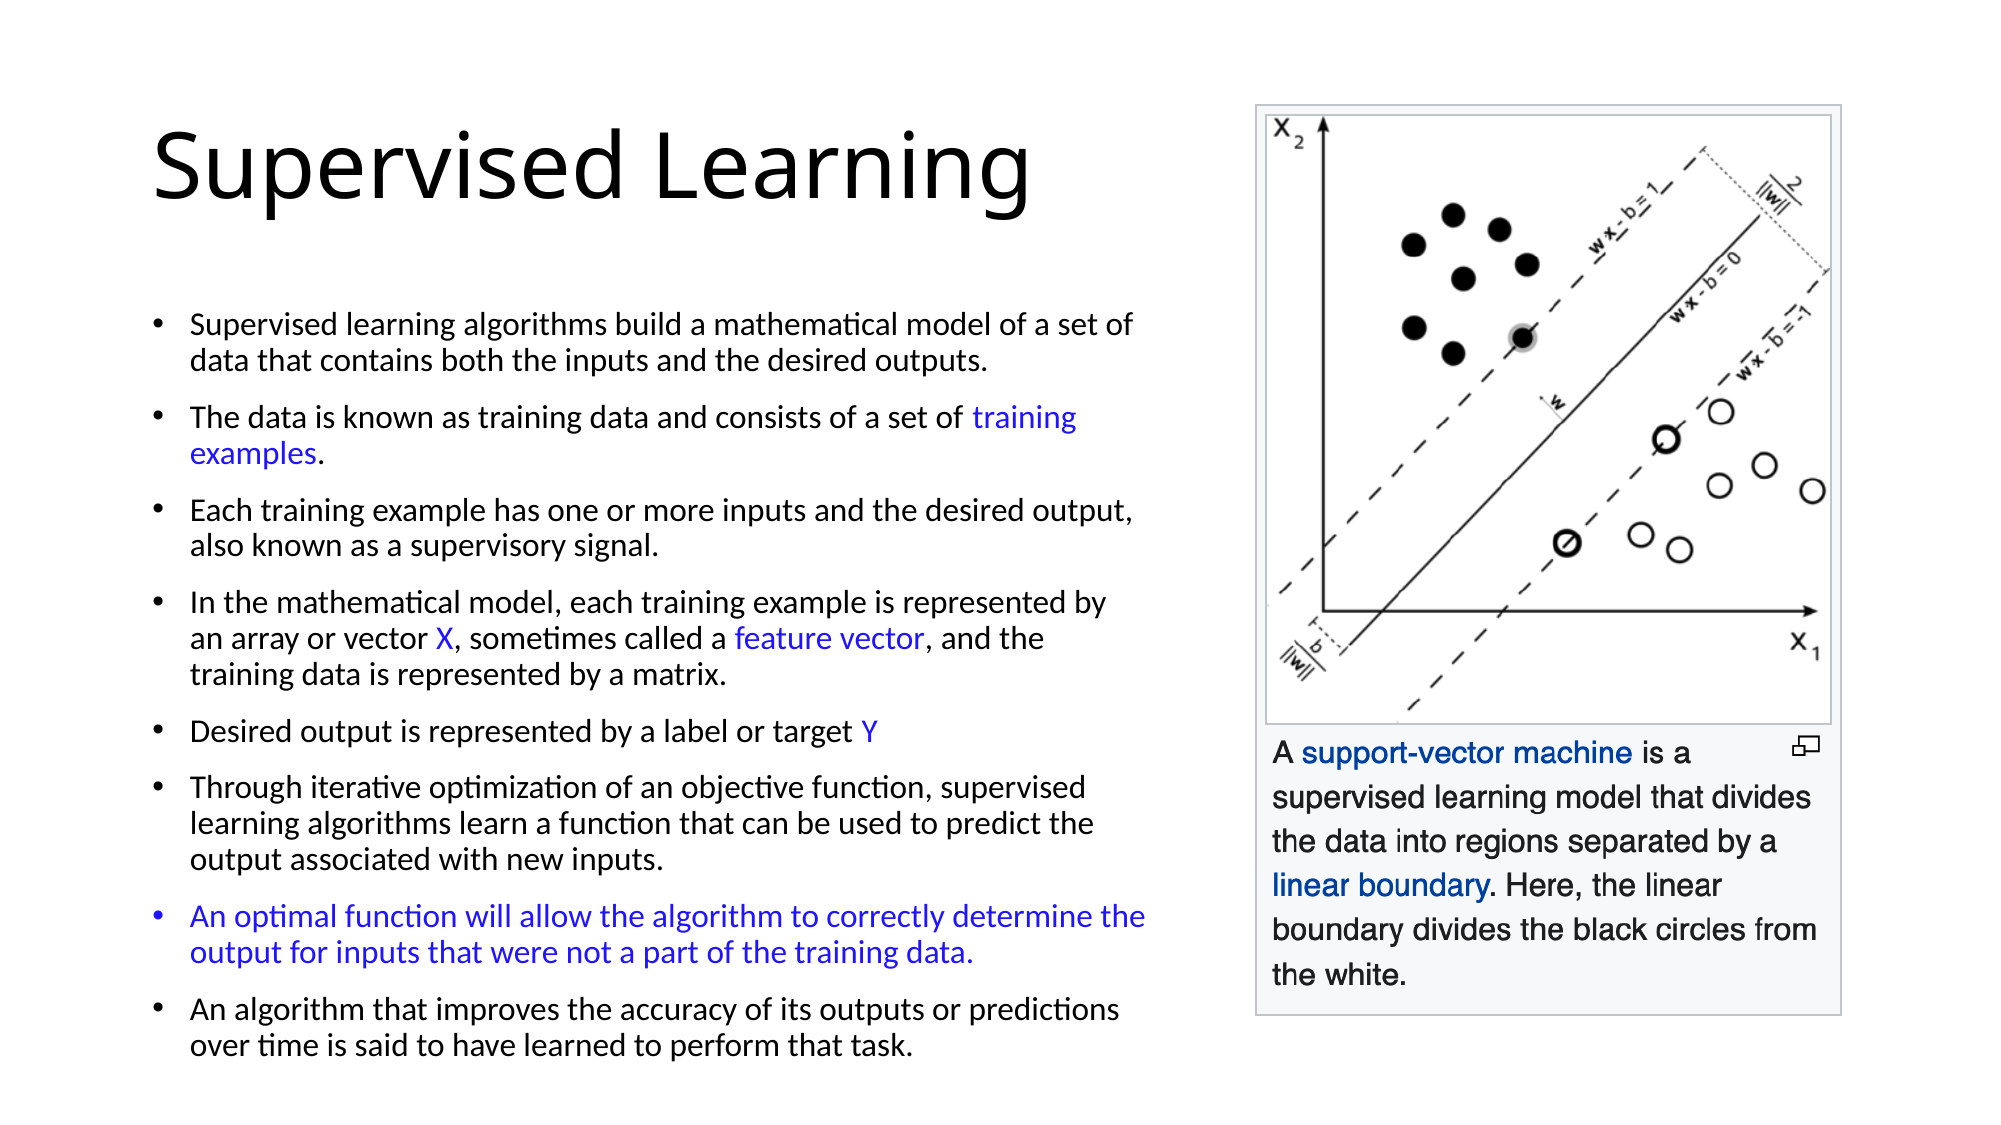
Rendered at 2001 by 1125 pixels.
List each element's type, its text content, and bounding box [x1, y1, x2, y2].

title Supervised Learning [137, 59, 1863, 278]
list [1244, 90, 1863, 1035]
list Supervised learning algorithms build a mathematical model of a set of data that contains both the inputs and the desired outputs. The data is known as training data and consists of a set of training examples. Each training example has one or more inputs and the desired output, also known as a supervisory signal. In the mathematical model, each training example is represented by an array or vector X, sometimes called a feature vector, and the training data is represented by a matrix. Desired output is represented by a label or target Y Through iterative optimization of an objective function, supervised learning algorithms learn a function that can be used to predict the output associated with new inputs. An optimal function will allow the algorithm to correctly determine the output for inputs that were not a part of the training data. An algorithm that improves the accuracy of its outputs or predictions over time is said to have learned to perform that task. [137, 299, 1163, 1014]
